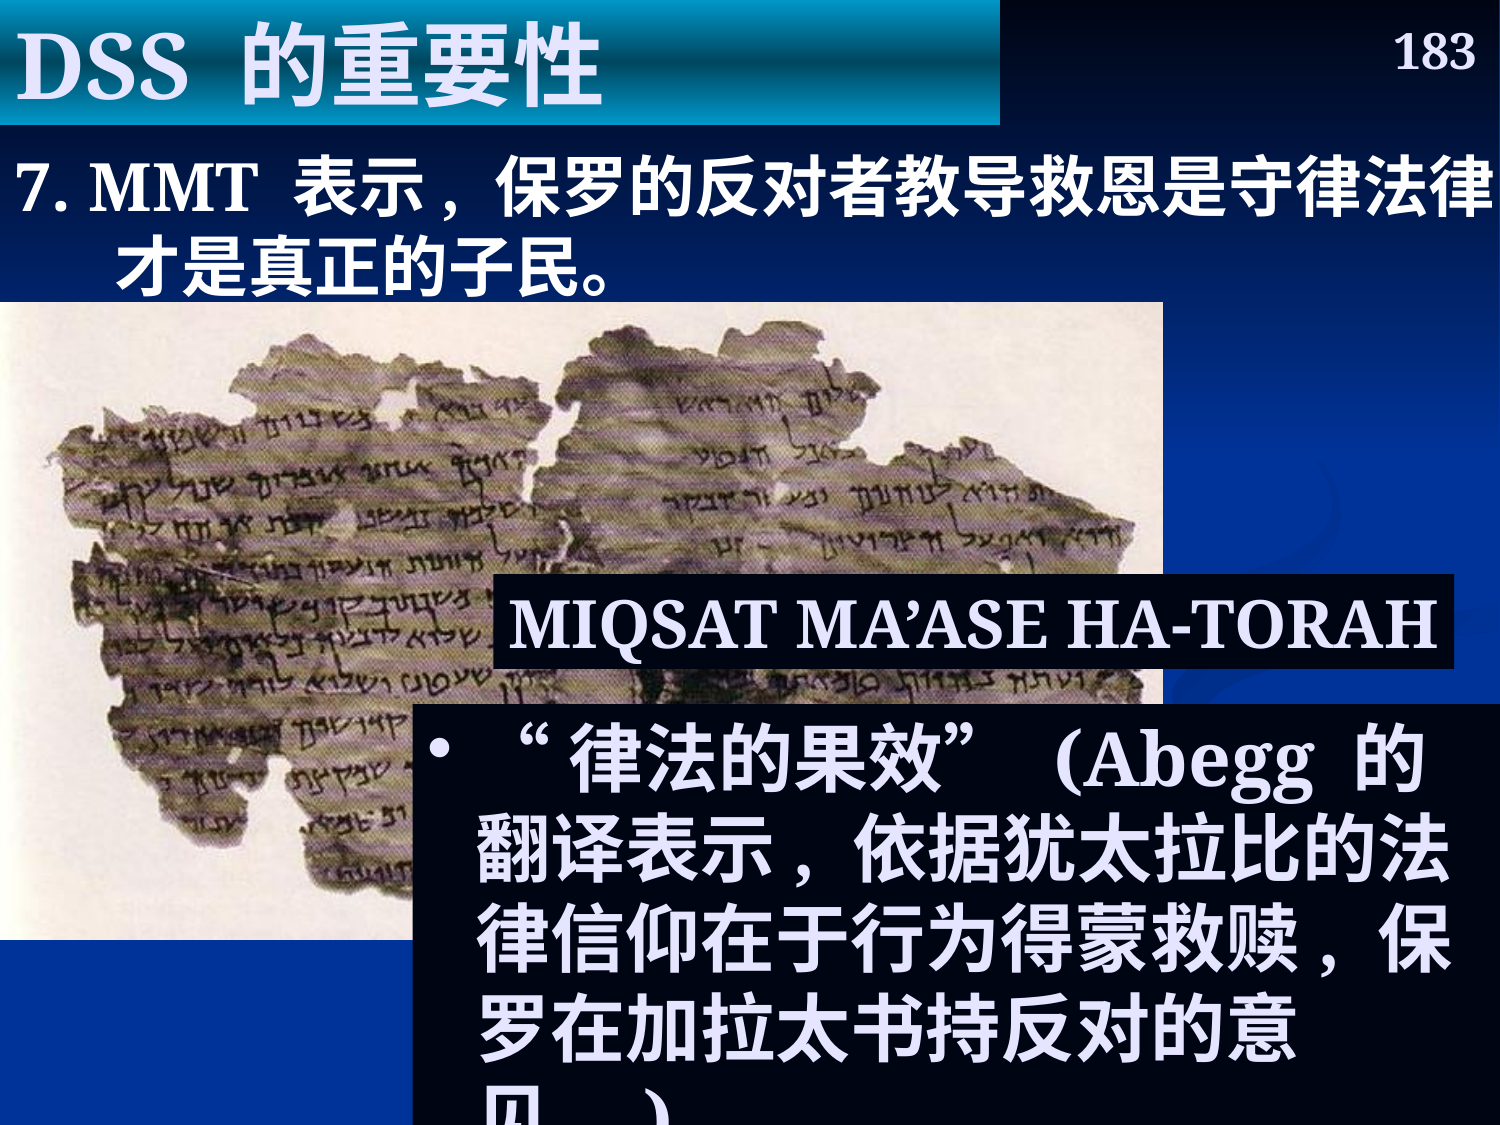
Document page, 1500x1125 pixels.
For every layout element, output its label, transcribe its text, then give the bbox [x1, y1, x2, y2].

text_box 183 [1379, 12, 1493, 88]
text_box MIQSAT MA’ASE HA-TORAH [1166, 574, 1455, 669]
text_box “律法的果效” (Abegg 的翻译表示, 依据犹太拉比的法律信仰在于行为得蒙救赎, 保罗在加拉太书持反对的意见。) [412, 704, 1500, 1125]
title DSS 的重要性 [0, 0, 1001, 126]
picture [0, 302, 1163, 941]
text_box 7. MMT 表示, 保罗的反对者教导救恩是守律法律才是真正的子民。 [0, 137, 1500, 360]
